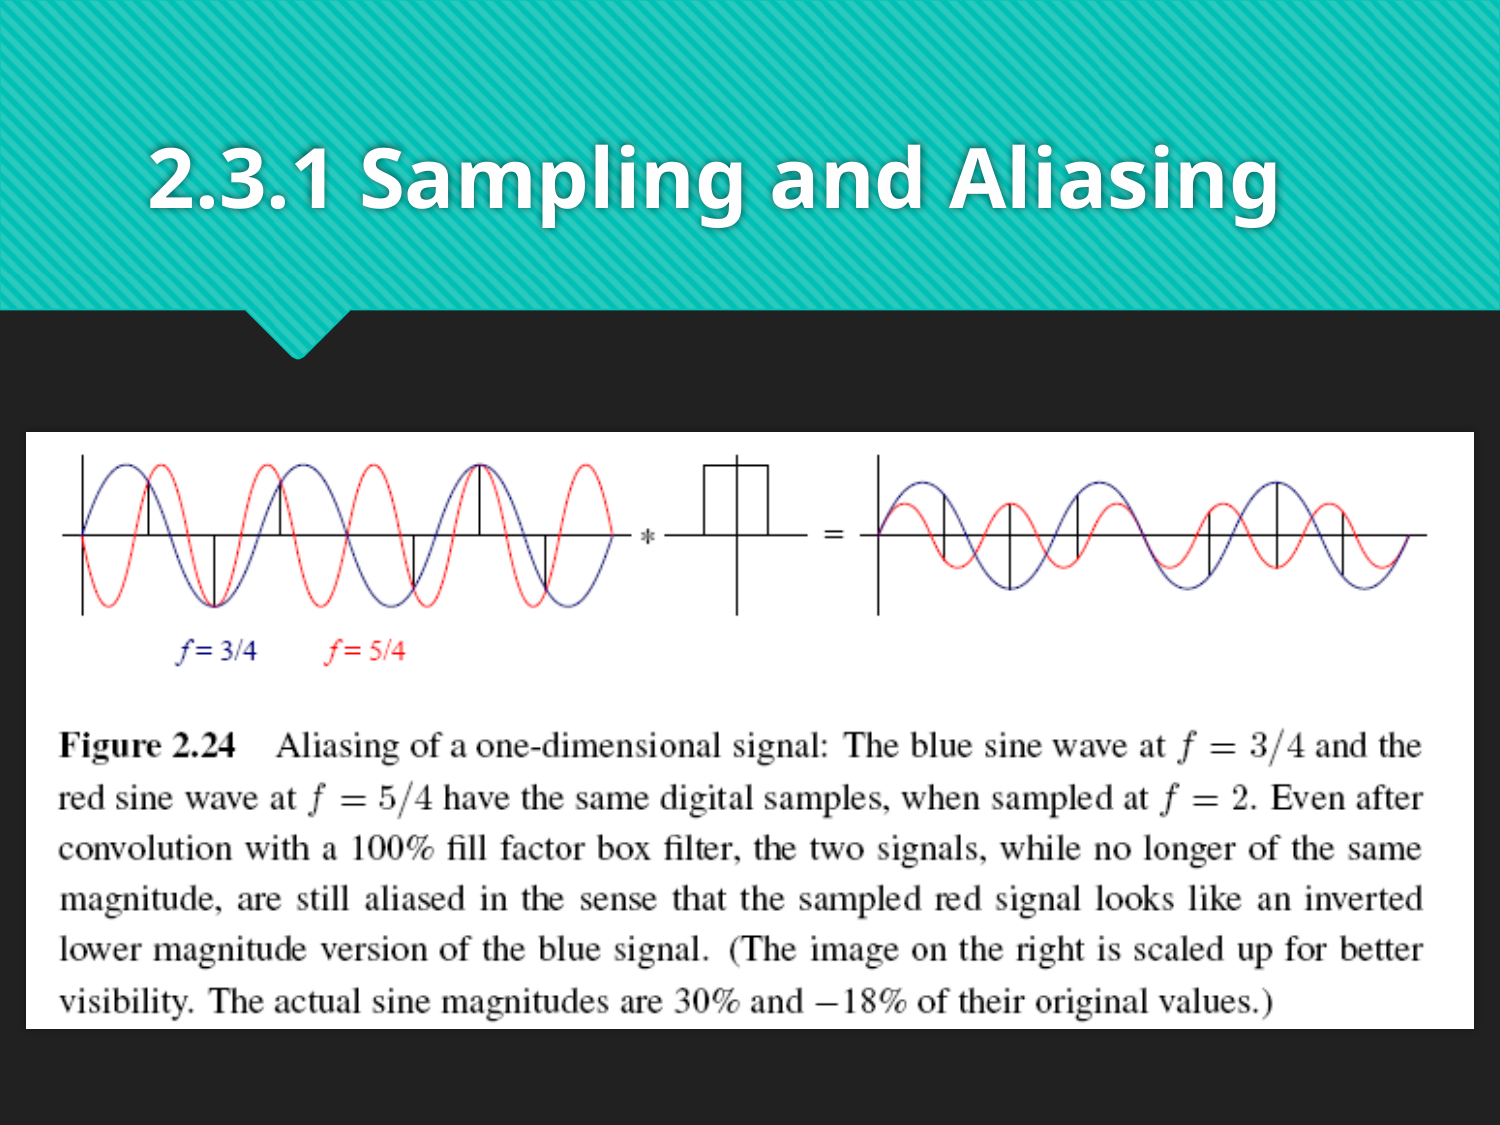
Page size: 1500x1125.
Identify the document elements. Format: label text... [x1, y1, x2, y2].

title 2.3.1 Sampling and Aliasing [132, 73, 1368, 233]
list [26, 432, 1474, 1029]
